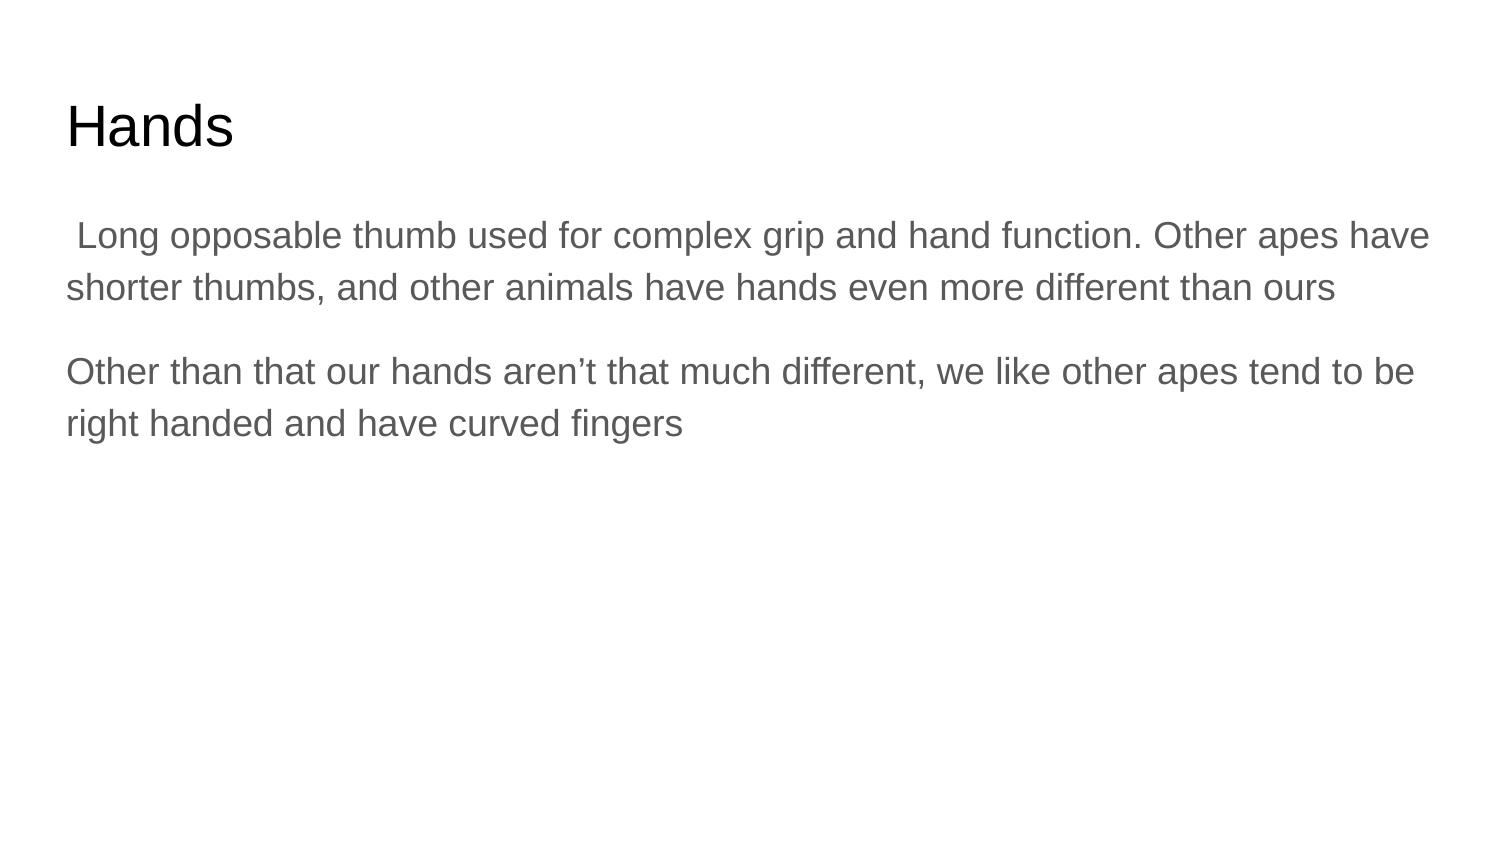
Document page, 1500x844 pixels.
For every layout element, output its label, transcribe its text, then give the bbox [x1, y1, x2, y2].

title Hands [51, 72, 1449, 167]
list Long opposable thumb used for complex grip and hand function. Other apes have shorter thumbs, and other animals have hands even more different than ours Other than that our hands aren’t that much different, we like other apes tend to be right handed and have curved fingers [51, 189, 1449, 750]
